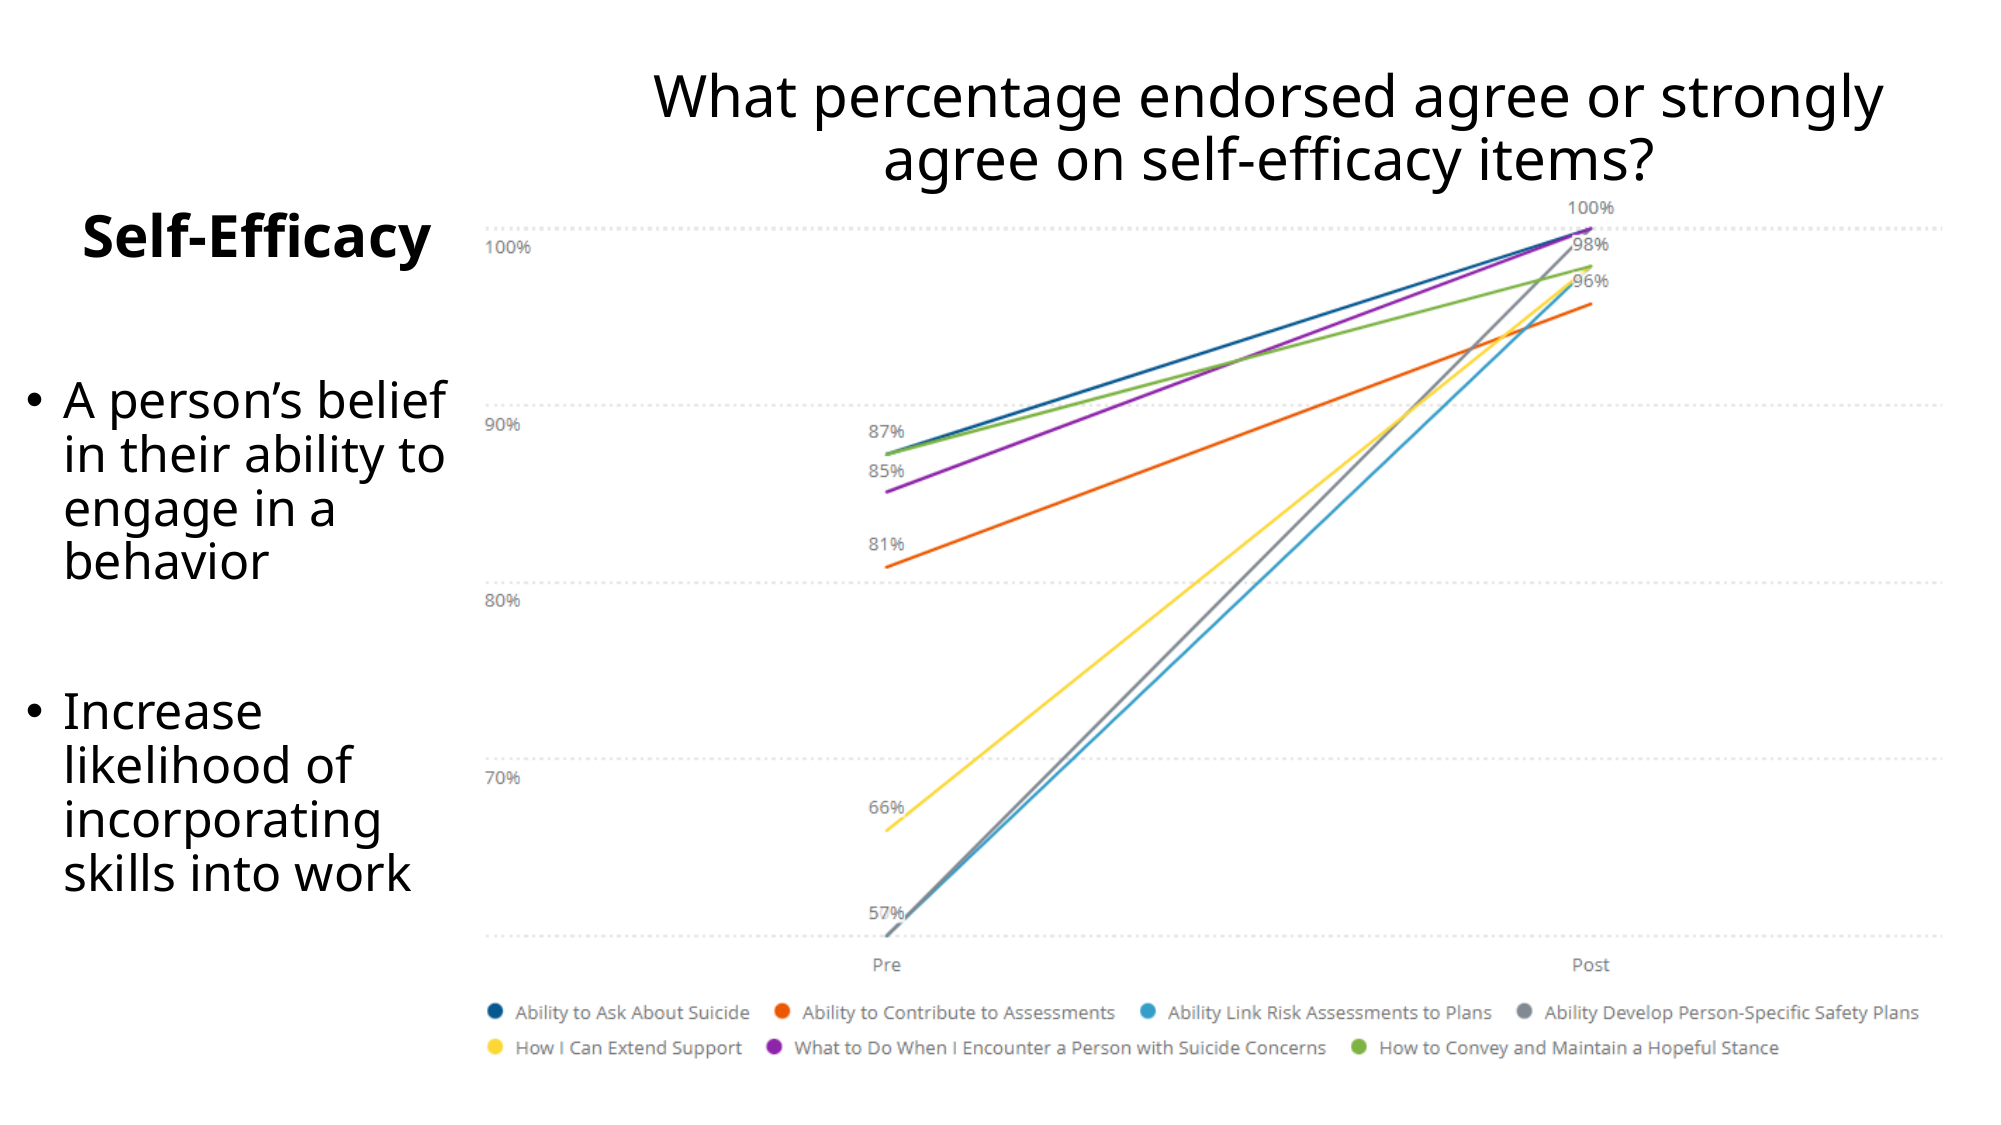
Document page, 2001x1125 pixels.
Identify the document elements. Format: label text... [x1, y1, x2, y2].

title What percentage endorsed agree or strongly agree on self-efficacy items? [559, 75, 1978, 186]
list Self-Efficacy A person’s belief in their ability to engage in a behavior Increase likelihood of incorporating skills into work [10, 200, 465, 1077]
picture [465, 200, 1948, 1077]
